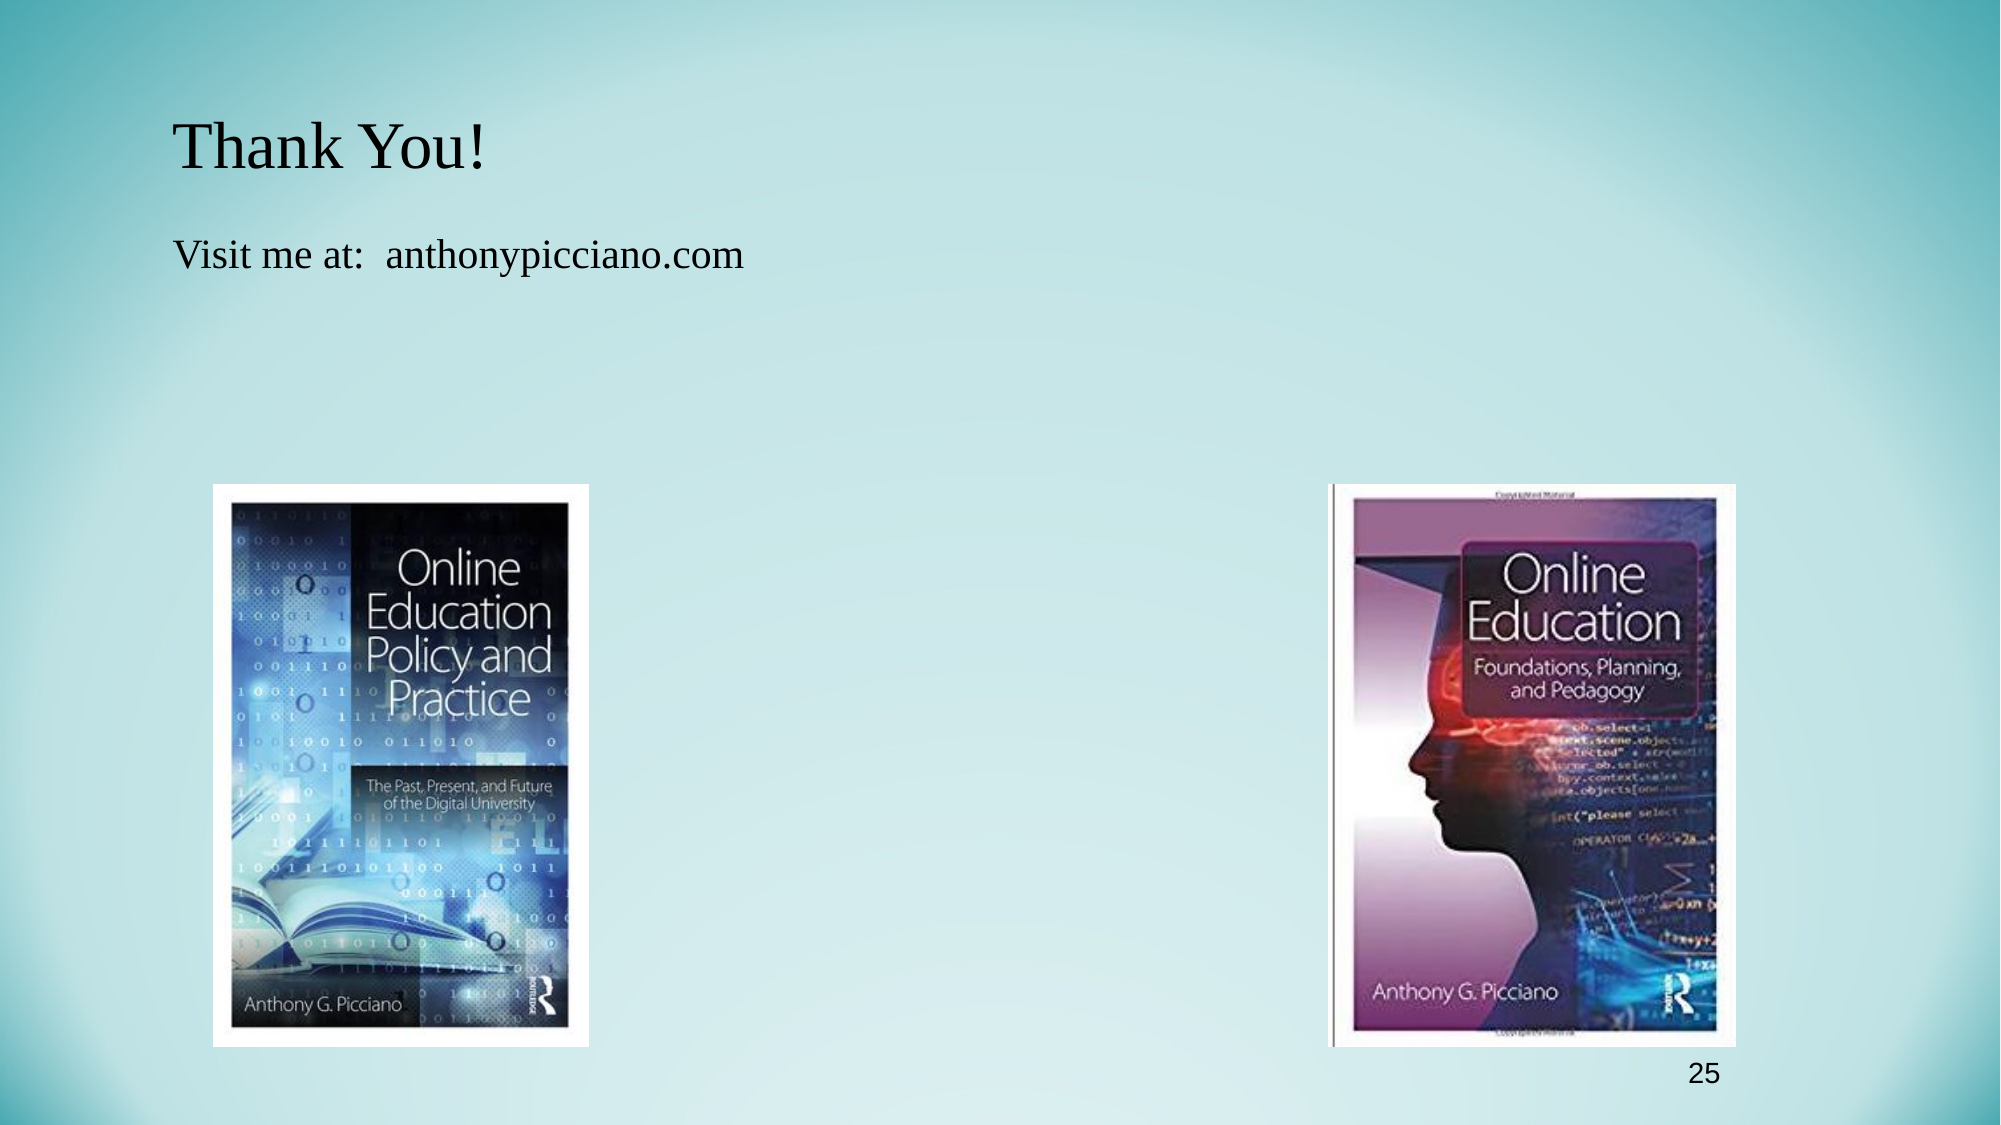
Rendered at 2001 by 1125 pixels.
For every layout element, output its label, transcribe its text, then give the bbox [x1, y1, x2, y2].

picture [0, 0, 2001, 1125]
slide_number 25 [1268, 1046, 1736, 1125]
text_box Thank You! Visit me at: anthonypicciano.com [157, 94, 1770, 284]
